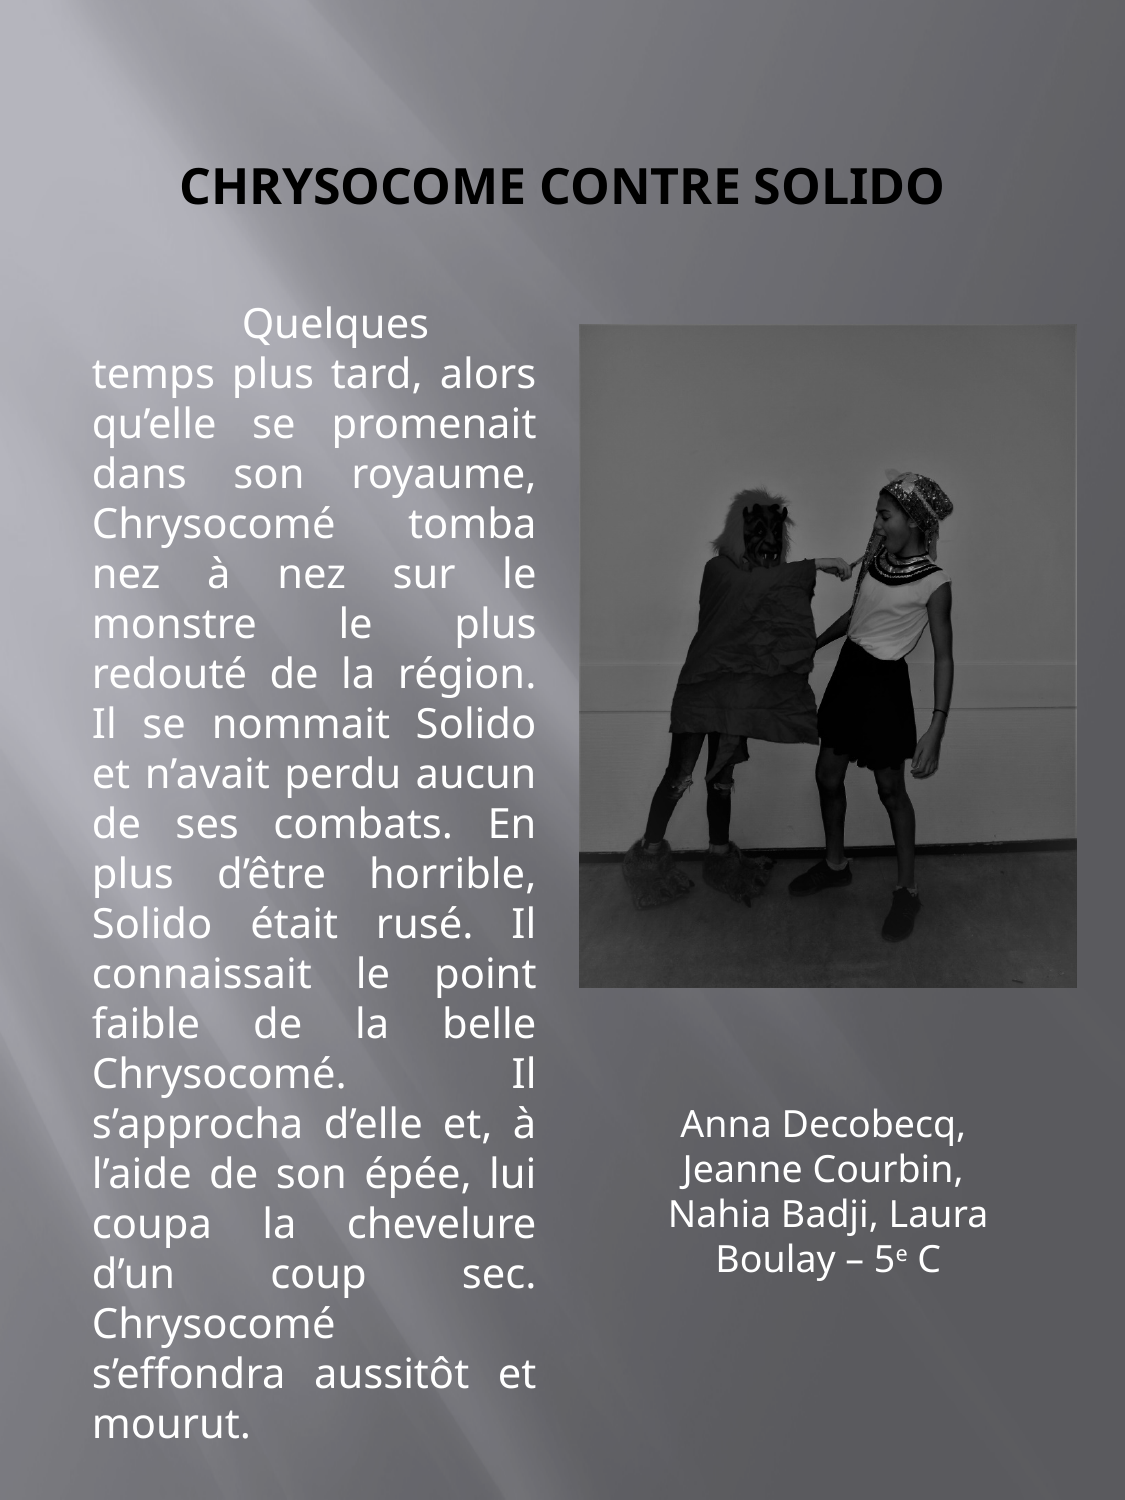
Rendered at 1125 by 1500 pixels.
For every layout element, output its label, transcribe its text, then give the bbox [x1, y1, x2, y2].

list Quelques temps plus tard, alors qu’elle se promenait dans son royaume, Chrysocomé tomba nez à nez sur le monstre le plus redouté de la région. Il se nommait Solido et n’avait perdu aucun de ses combats. En plus d’être horrible, Solido était rusé. Il connaissait le point faible de la belle Chrysocomé. Il s’approcha d’elle et, à l’aide de son épée, lui coupa la chevelure d’un coup sec. Chrysocomé s’effondra aussitôt et mourut. [54, 289, 552, 1328]
title CHRYSOCOME CONTRE SOLIDO [56, 60, 1069, 310]
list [579, 324, 1077, 988]
text_box Anna Decobecq, Jeanne Courbin, Nahia Badji, Laura Boulay – 5e C [645, 1092, 1012, 1288]
